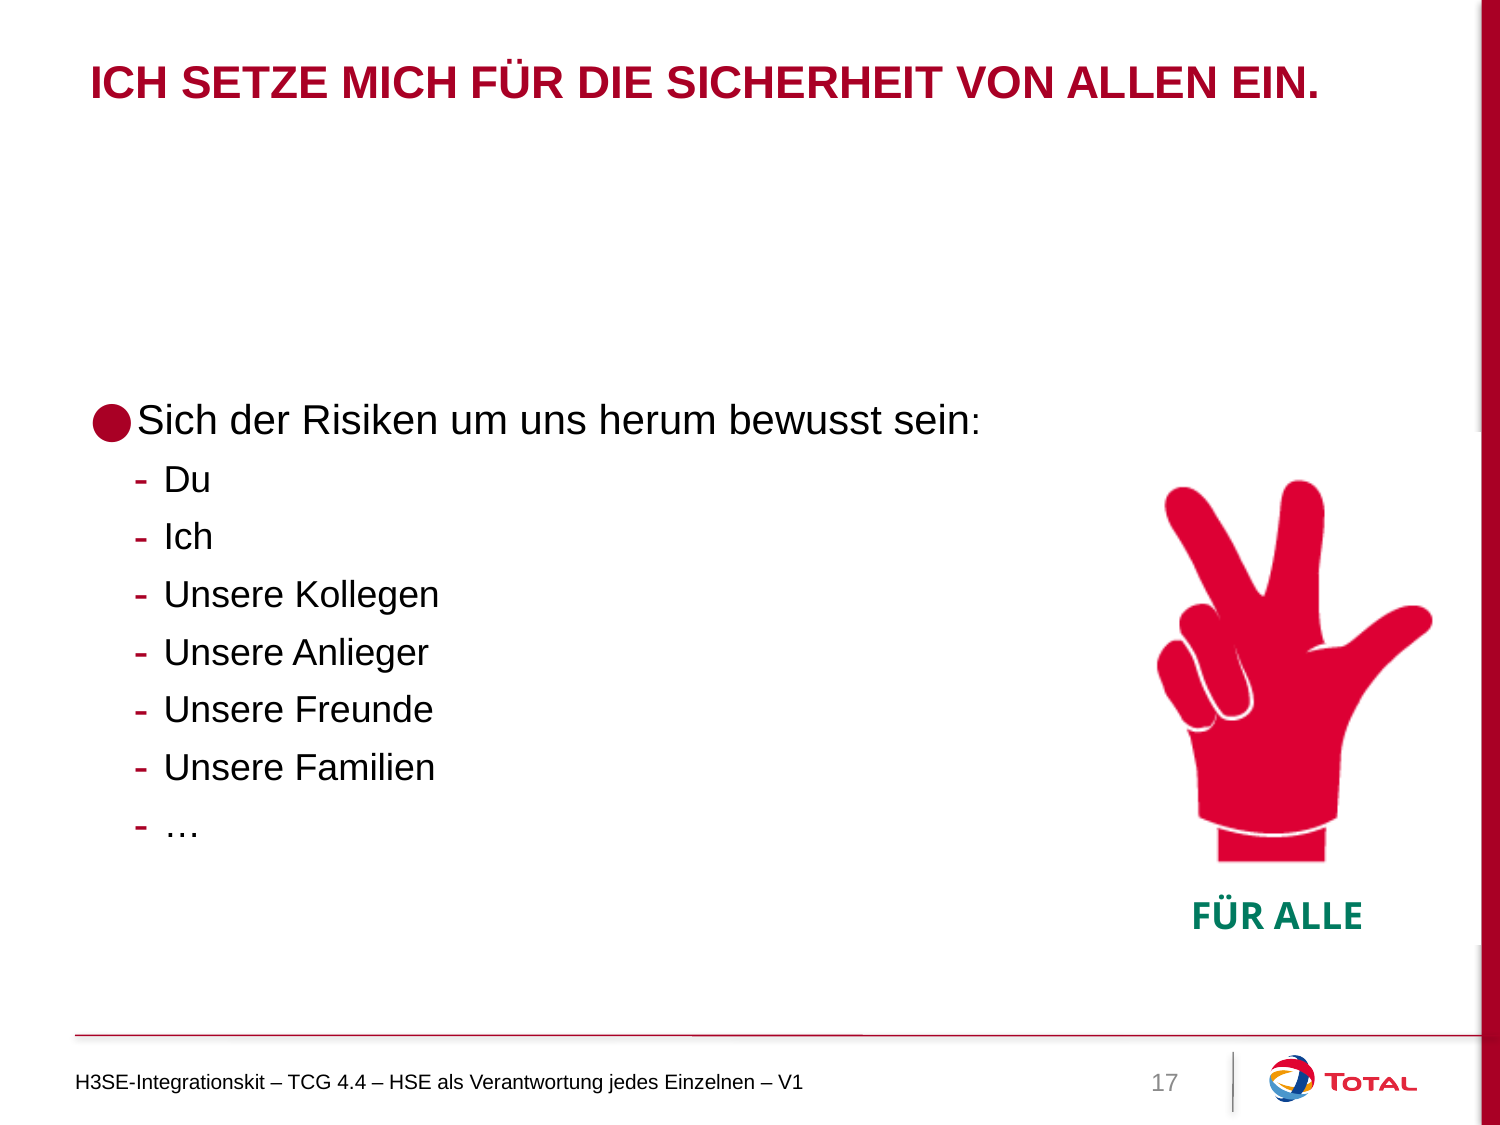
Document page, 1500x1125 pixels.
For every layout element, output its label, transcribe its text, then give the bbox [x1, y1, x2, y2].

footer H3SE-Integrationskit – TCG 4.4 – HSE als Verantwortung jedes Einzelnen – V1 [75, 1051, 1074, 1112]
title Ich setze mich für die Sicherheit von allen ein. [75, 45, 1424, 150]
list Sich der Risiken um uns herum bewusst sein: Du Ich Unsere Kollegen Unsere Anlieger Unsere Freunde Unsere Familien … [75, 184, 1424, 1012]
picture [1074, 432, 1481, 946]
picture [1260, 1045, 1426, 1112]
slide_number 17 [1074, 1051, 1194, 1112]
